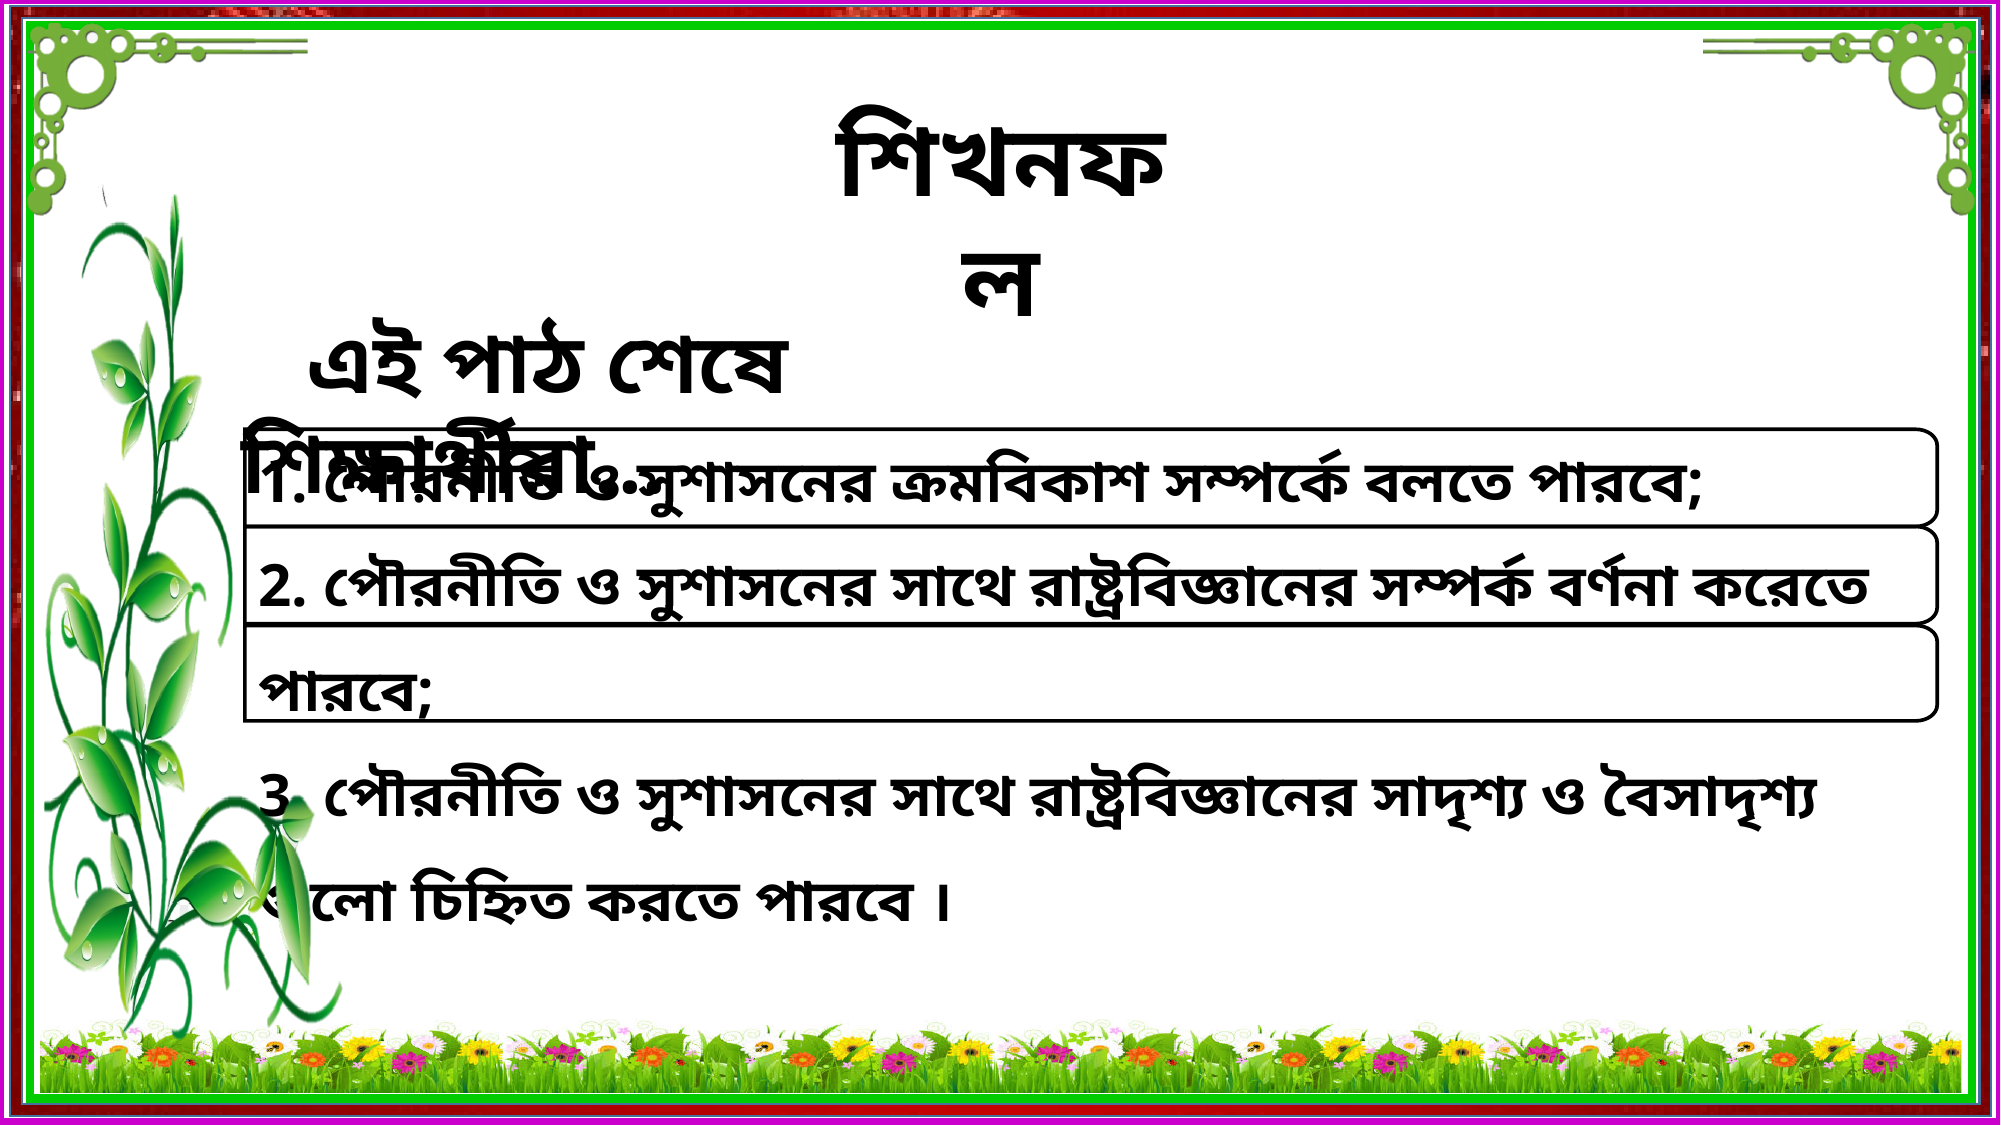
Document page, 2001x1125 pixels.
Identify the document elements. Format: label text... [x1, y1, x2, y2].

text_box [359, 401, 1957, 721]
text_box শিখনফল [810, 88, 1193, 344]
picture [0, 7, 1990, 1115]
text_box এই পাঠ শেষে শিক্ষার্থীরা... [359, 302, 1156, 401]
